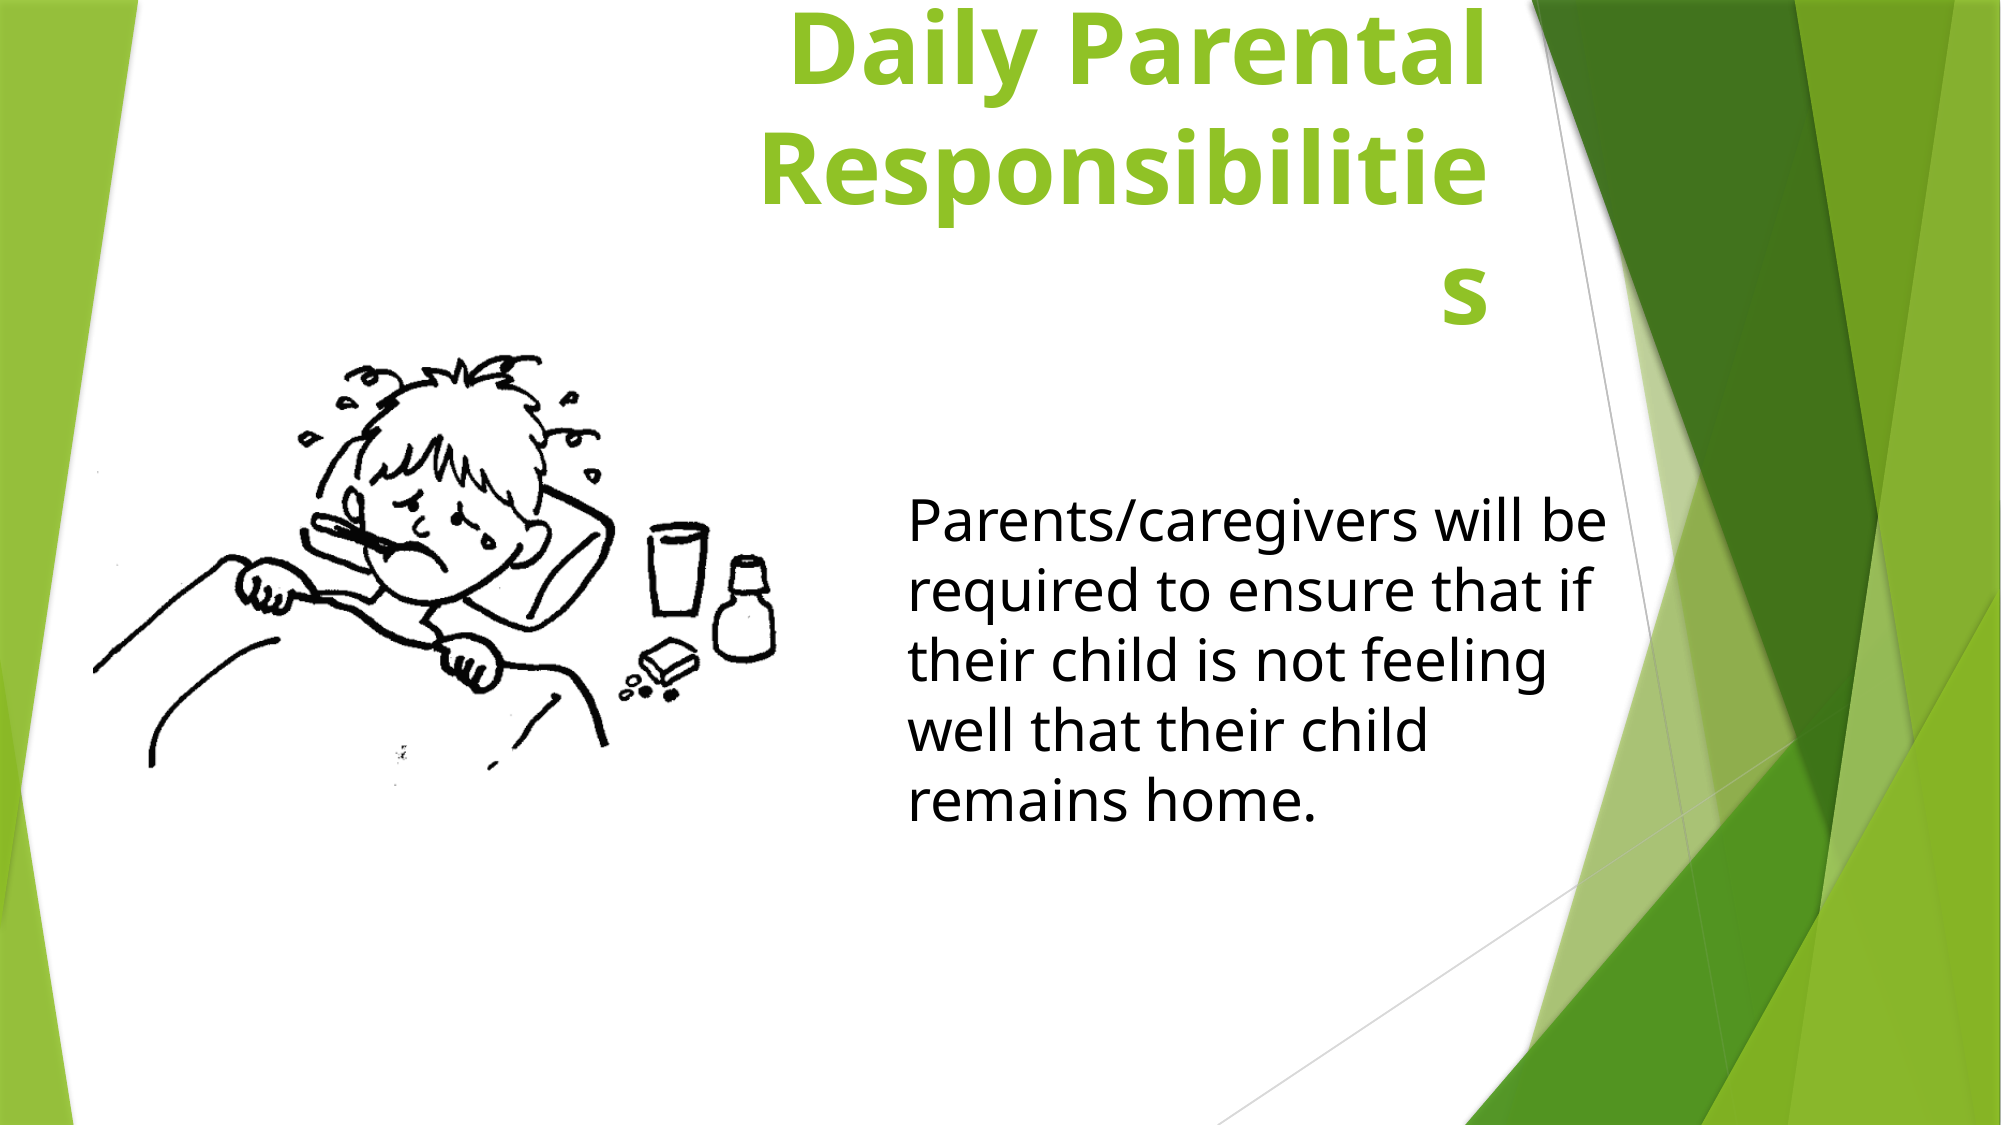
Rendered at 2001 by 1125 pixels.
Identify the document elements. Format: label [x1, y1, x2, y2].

picture [92, 337, 780, 787]
text_box [0, 0, 2000, 1125]
